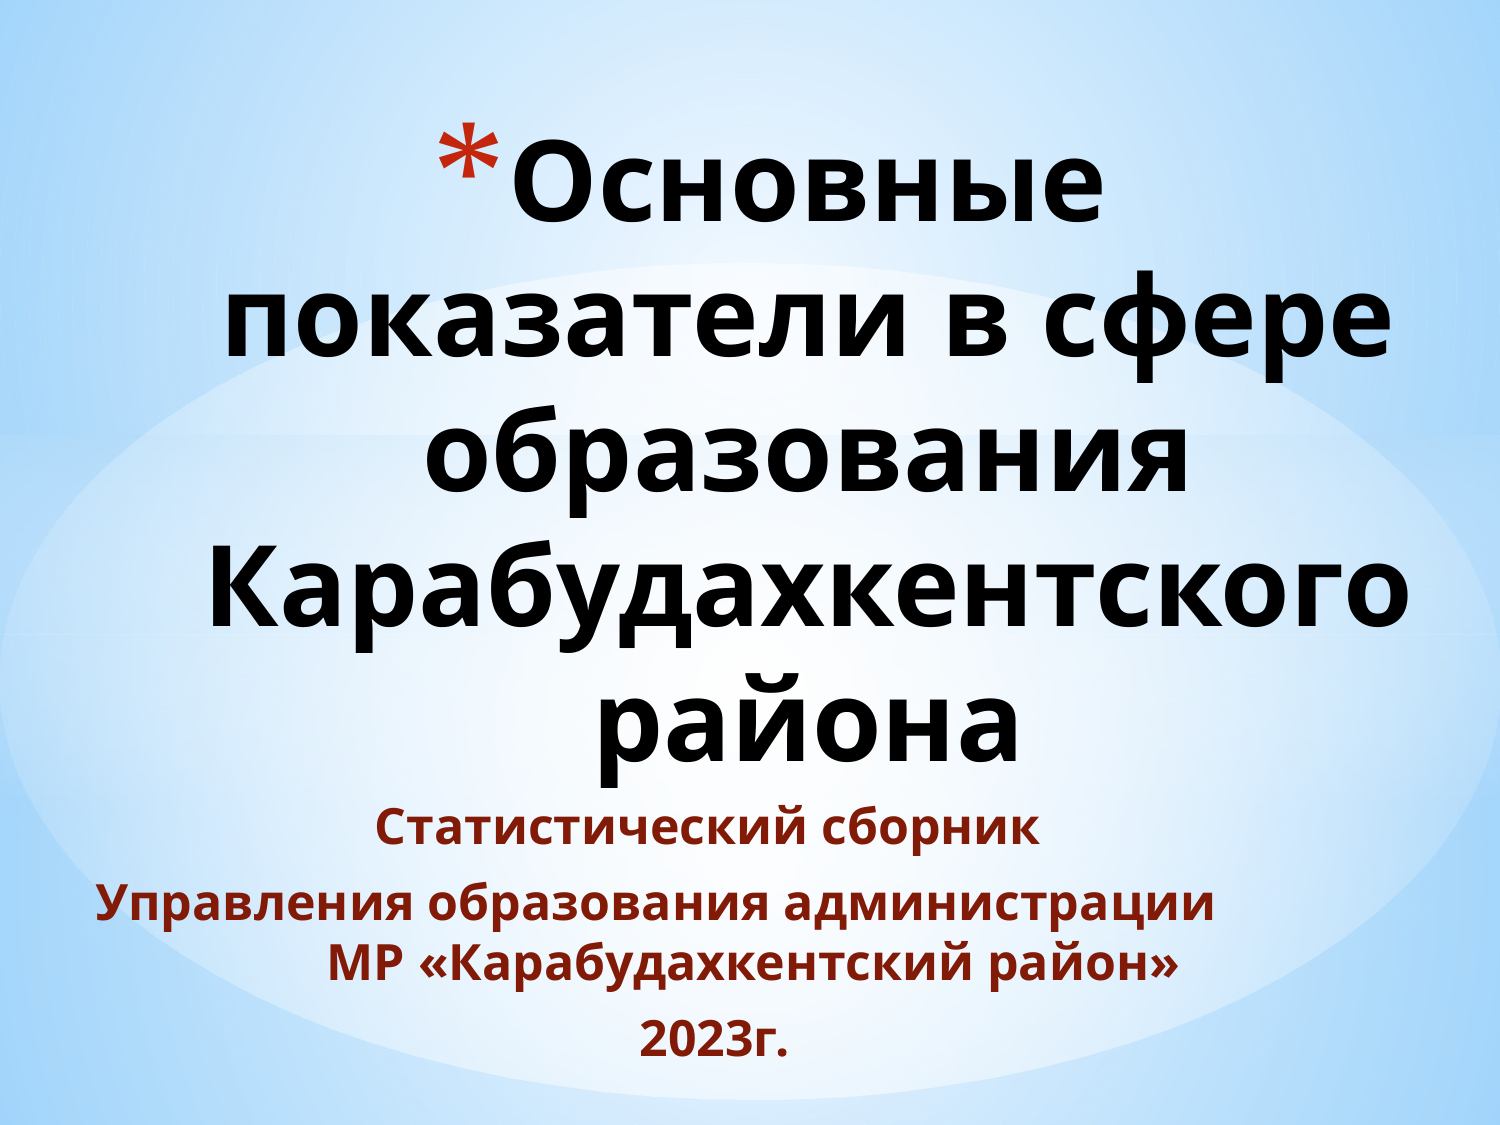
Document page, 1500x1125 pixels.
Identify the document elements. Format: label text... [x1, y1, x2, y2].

title Основные показатели в сфере образования Карабудахкентского района [64, 101, 1447, 693]
subtitle Статистический сборник Управления образования администрации МР «Карабудахкентский район» 2023г. [76, 786, 1353, 1071]
